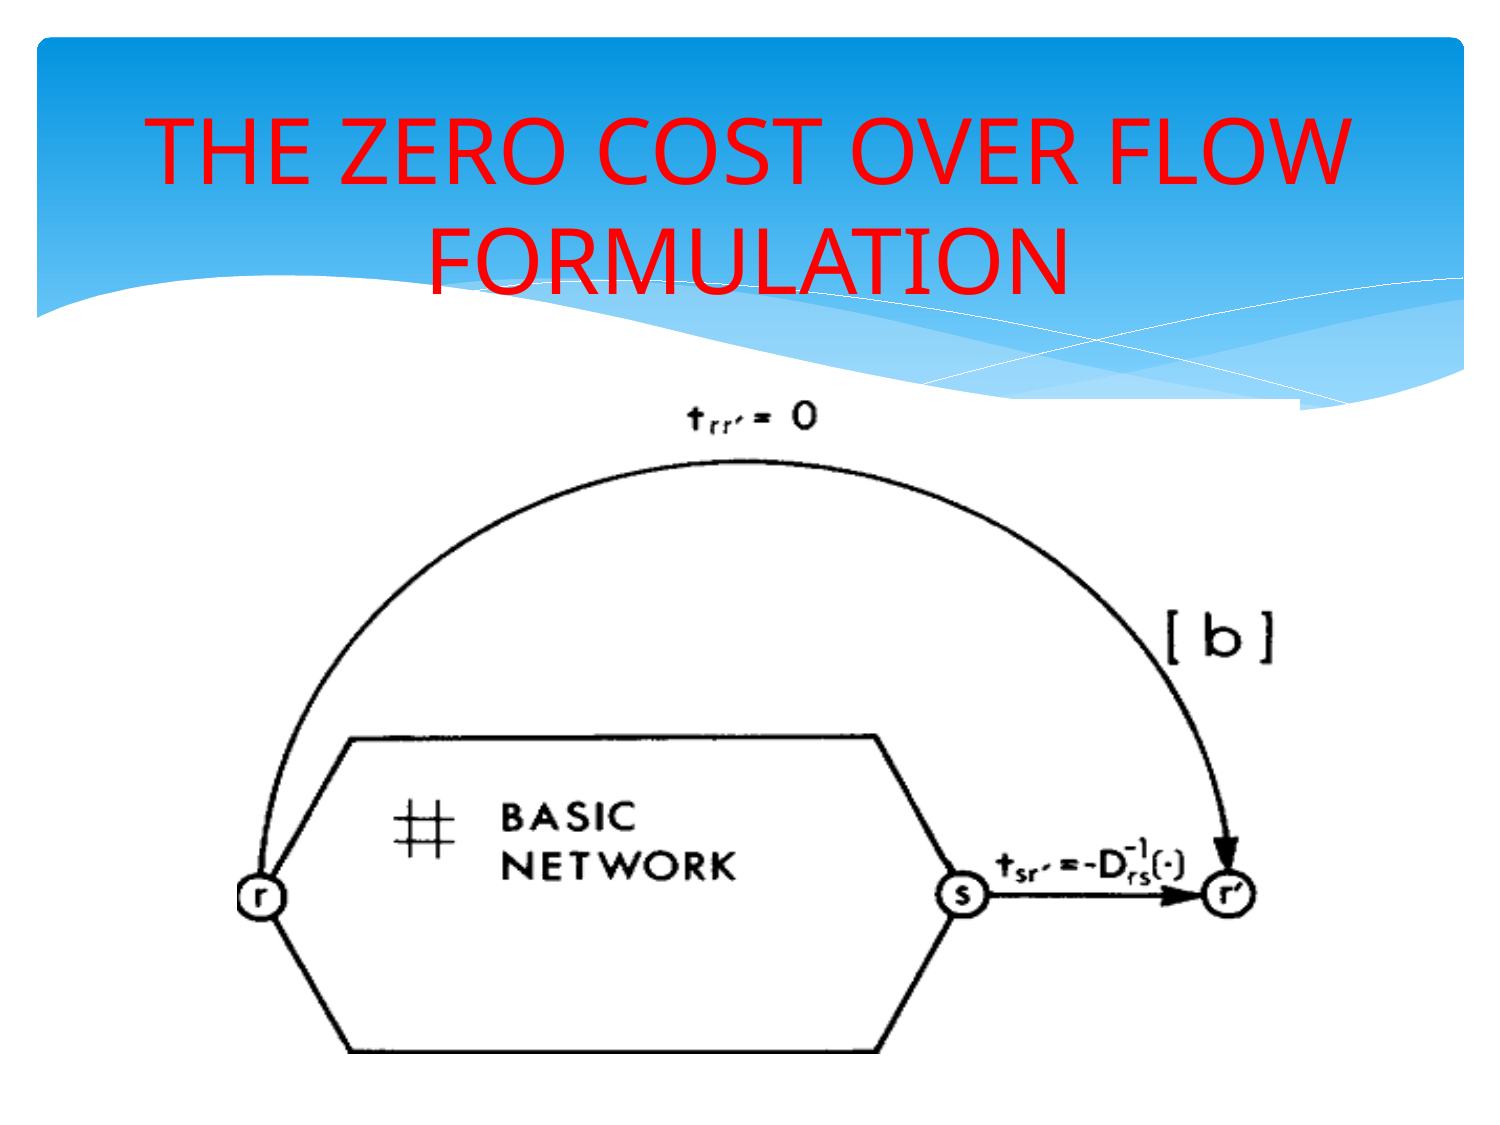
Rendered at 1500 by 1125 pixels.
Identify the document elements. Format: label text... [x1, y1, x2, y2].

title THE ZERO COST OVER FLOW FORMULATION [75, 55, 1425, 350]
picture [237, 399, 1301, 1054]
